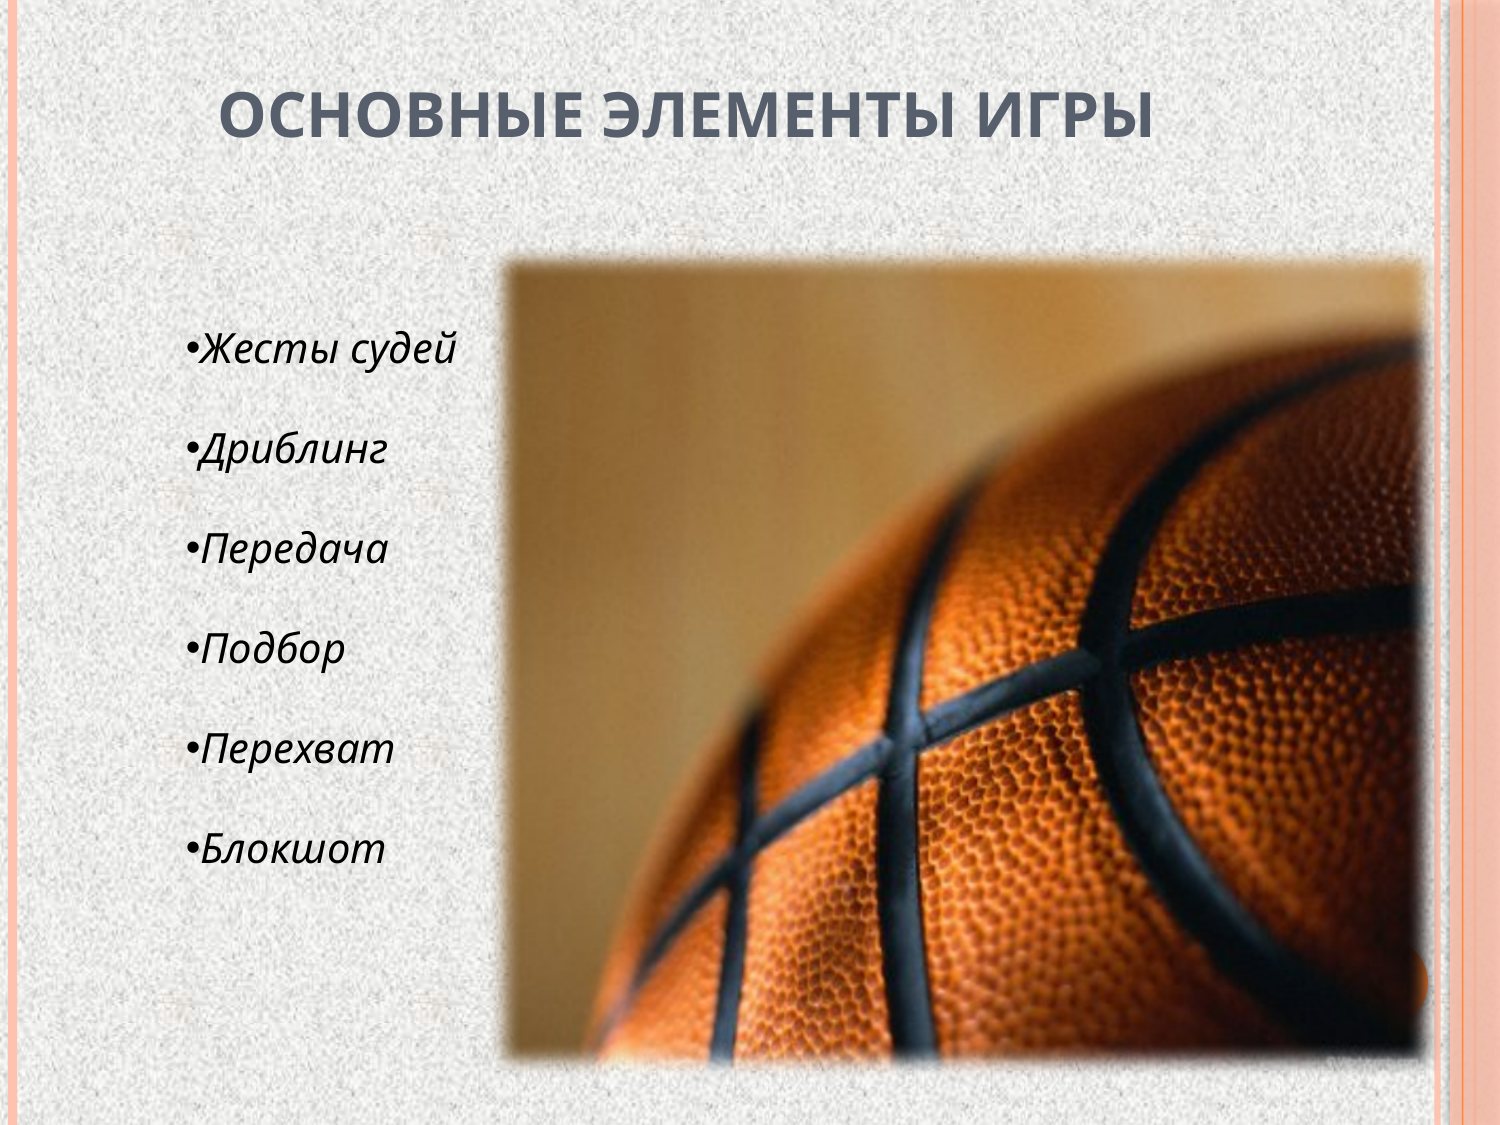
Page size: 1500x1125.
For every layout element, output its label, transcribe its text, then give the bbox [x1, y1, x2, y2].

title Основные элементы игры [75, 45, 1300, 233]
picture [0, 0, 7, 1125]
text_box Жесты судей Дриблинг Передача Подбор Перехват Блокшот [171, 314, 480, 925]
picture [18, 0, 1449, 1125]
